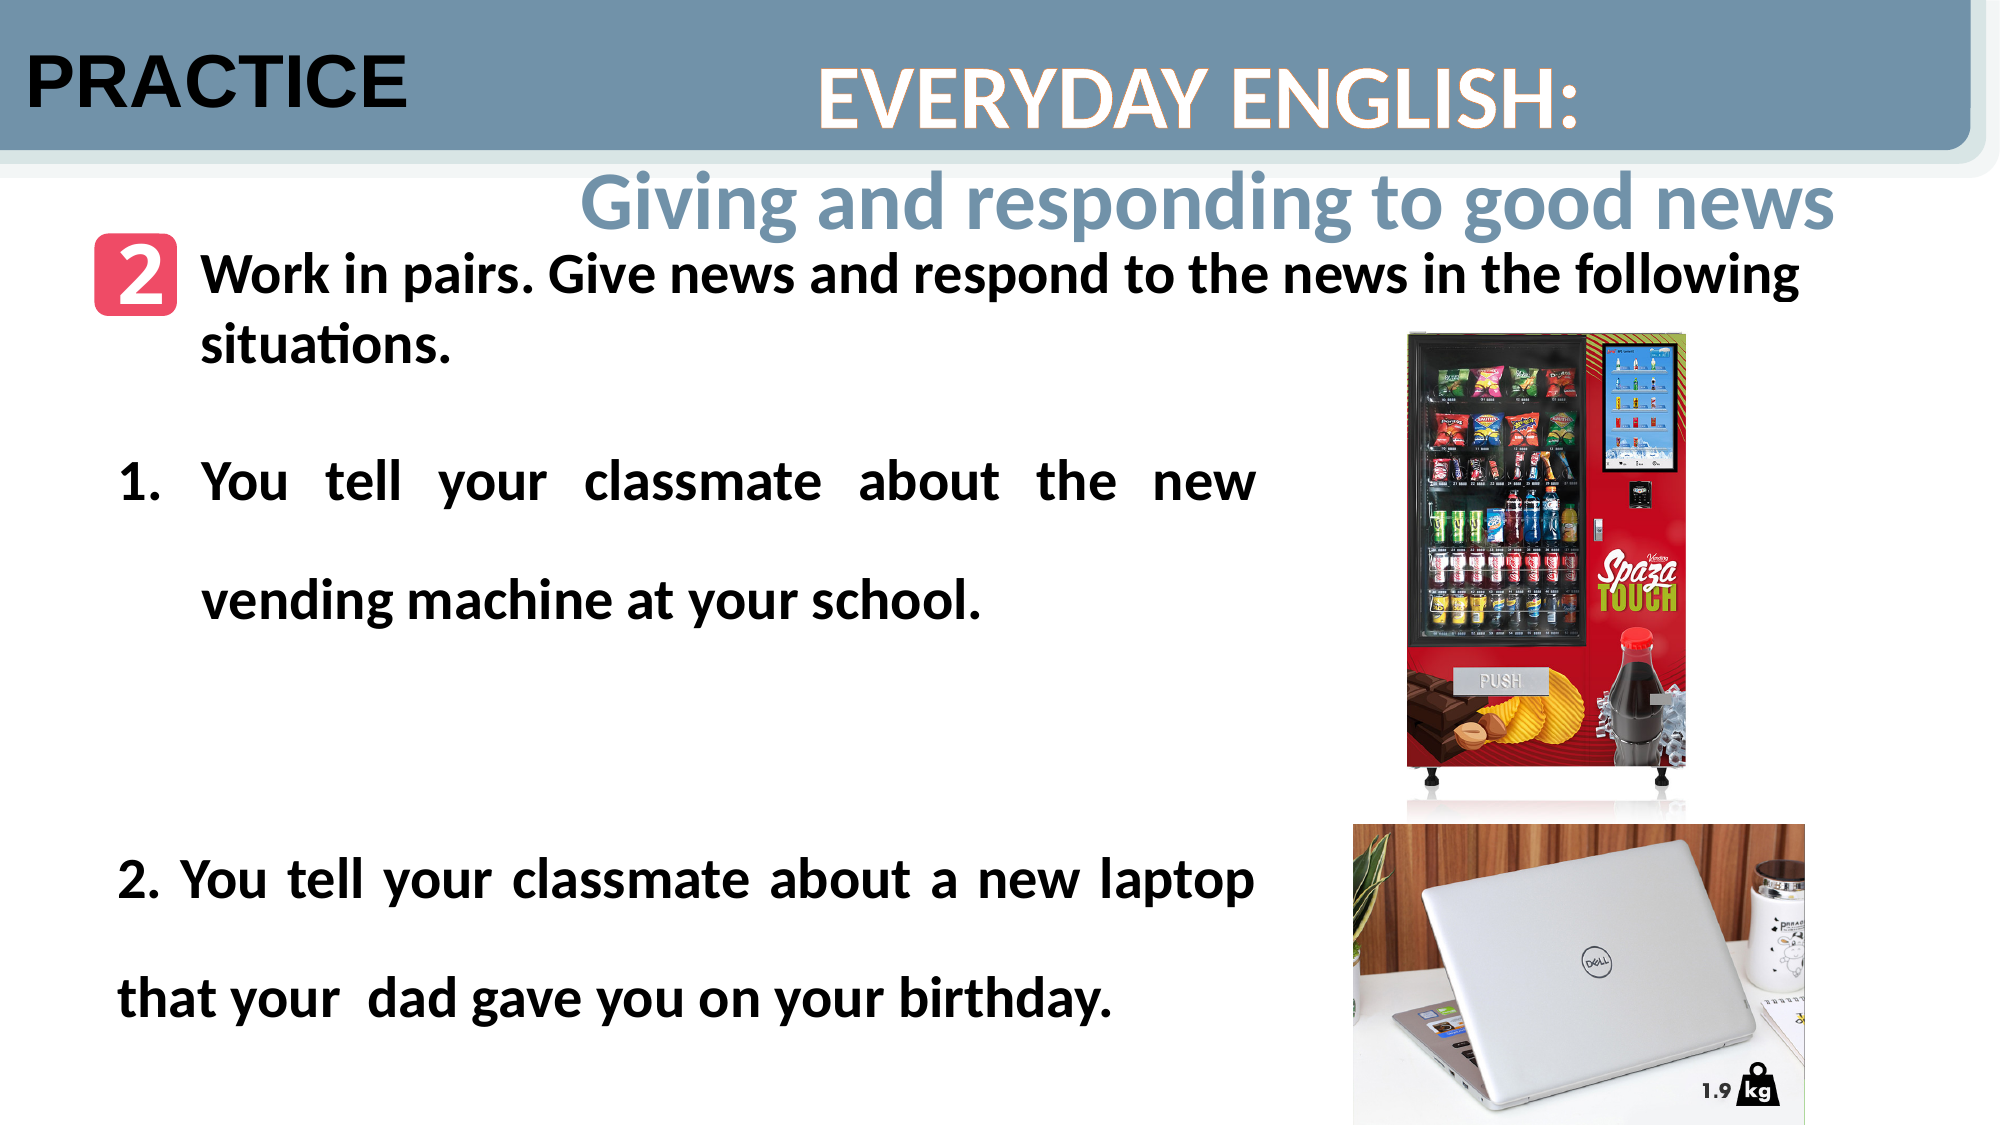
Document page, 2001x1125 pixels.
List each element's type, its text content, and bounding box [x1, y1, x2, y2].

text_box Work in pairs. Give news and respond to the news in the following situations. [185, 227, 2000, 383]
text_box EVERYDAY ENGLISH: Giving and responding to good news [372, 178, 2000, 254]
text_box [169, 233, 178, 316]
text_box 2 [103, 213, 169, 329]
list You tell your classmate about the new vending machine at your school. 2. You tell your classmate about a new laptop that your dad gave you on your birthday. [102, 385, 1272, 1125]
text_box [0, 0, 2000, 178]
text_box [93, 233, 103, 316]
picture [1280, 302, 1806, 1125]
